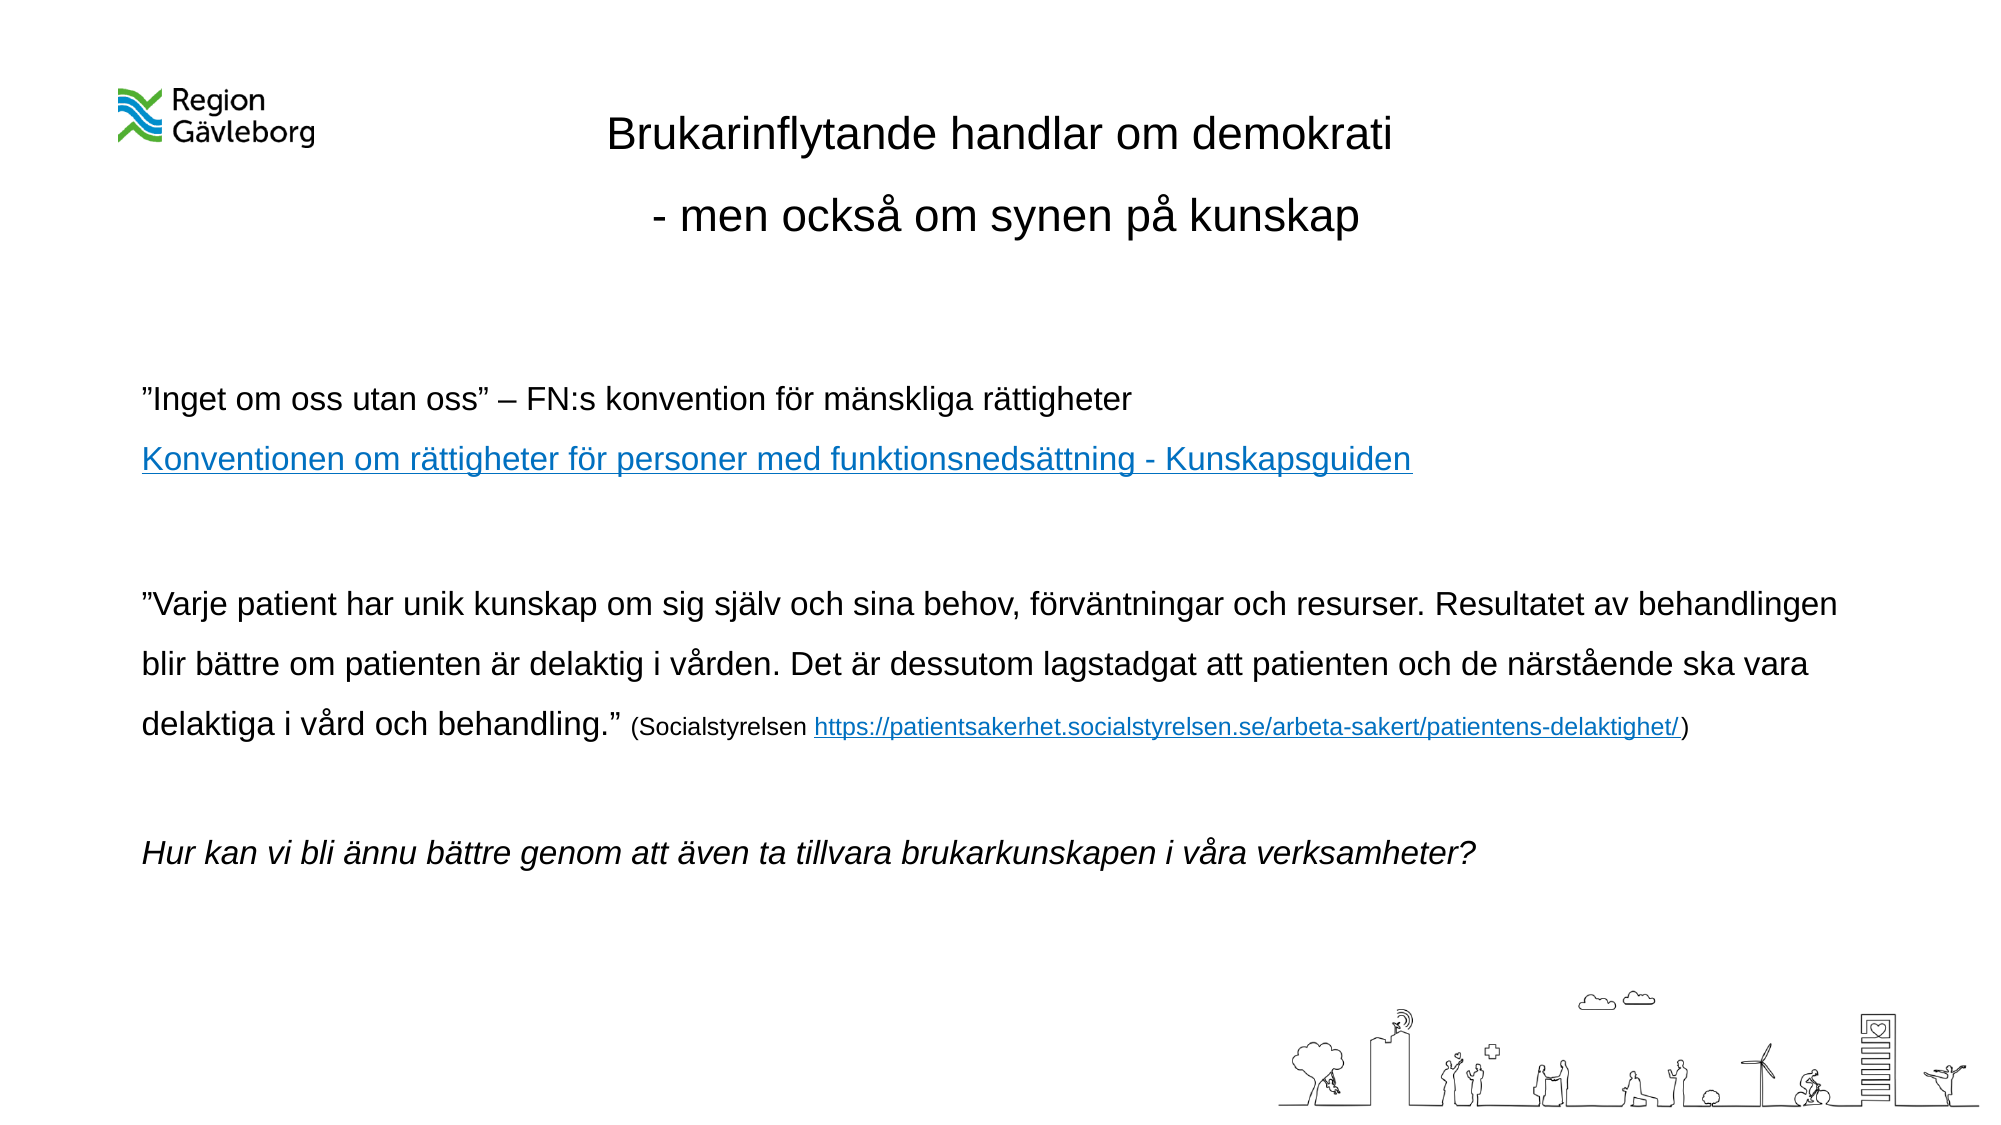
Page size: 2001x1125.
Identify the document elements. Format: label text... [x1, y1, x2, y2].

subtitle ”Inget om oss utan oss” – FN:s konvention för mänskliga rättigheter Konventionen om rättigheter för personer med funktionsnedsättning - Kunskapsguiden ”Varje patient har unik kunskap om sig själv och sina behov, förväntningar och resurser. Resultatet av behandlingen blir bättre om patienten är delaktig i vården. Det är dessutom lagstadgat att patienten och de närstående ska vara delaktiga i vård och behandling.” (Socialstyrelsen https://patientsakerhet.socialstyrelsen.se/arbeta-sakert/patientens-delaktighet/) Hur kan vi bli ännu bättre genom att även ta tillvara brukarkunskapen i våra verksamheter? [126, 349, 1874, 1018]
picture [142, 117, 152, 126]
title Brukarinflytande handlar om demokrati - men också om synen på kunskap [533, 149, 1467, 249]
picture [1118, 940, 2001, 1125]
picture [118, 88, 314, 148]
